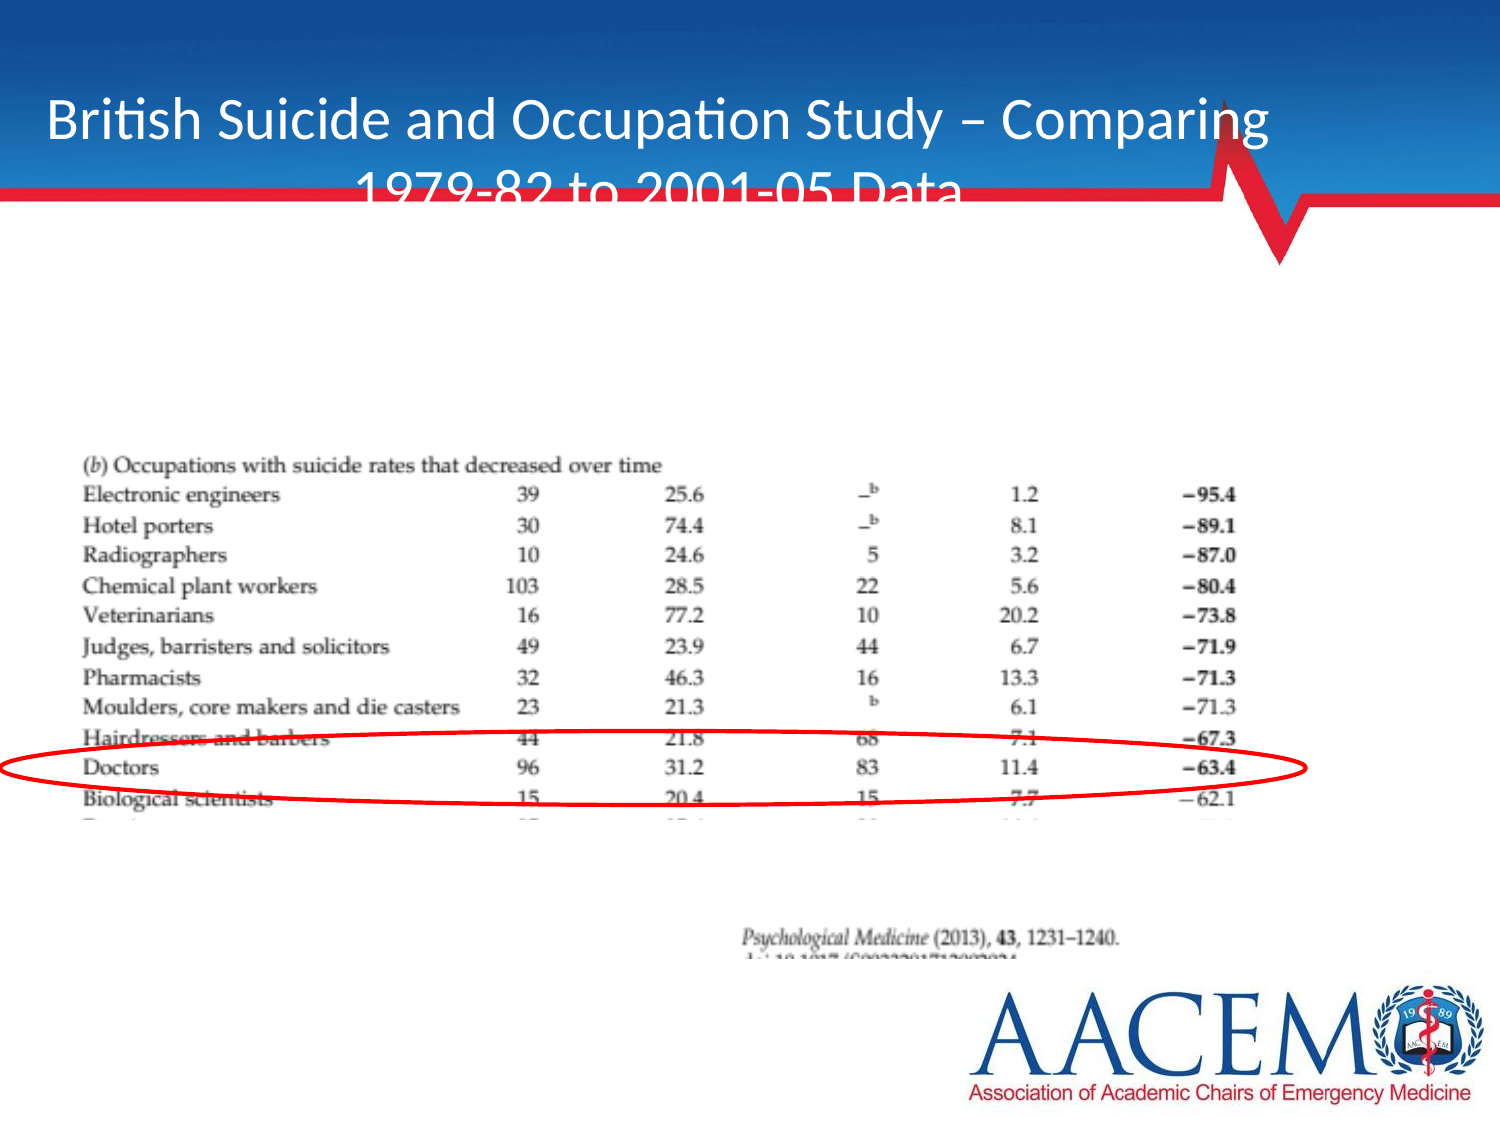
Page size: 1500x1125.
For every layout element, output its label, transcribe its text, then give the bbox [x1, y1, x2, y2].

text_box [1264, 752, 1308, 784]
picture [0, 0, 1500, 1118]
title British Suicide and Occupation Study – Comparing 1979-82 to 2001-05 Data [12, 69, 1306, 233]
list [58, 447, 1260, 820]
text_box [0, 751, 53, 785]
